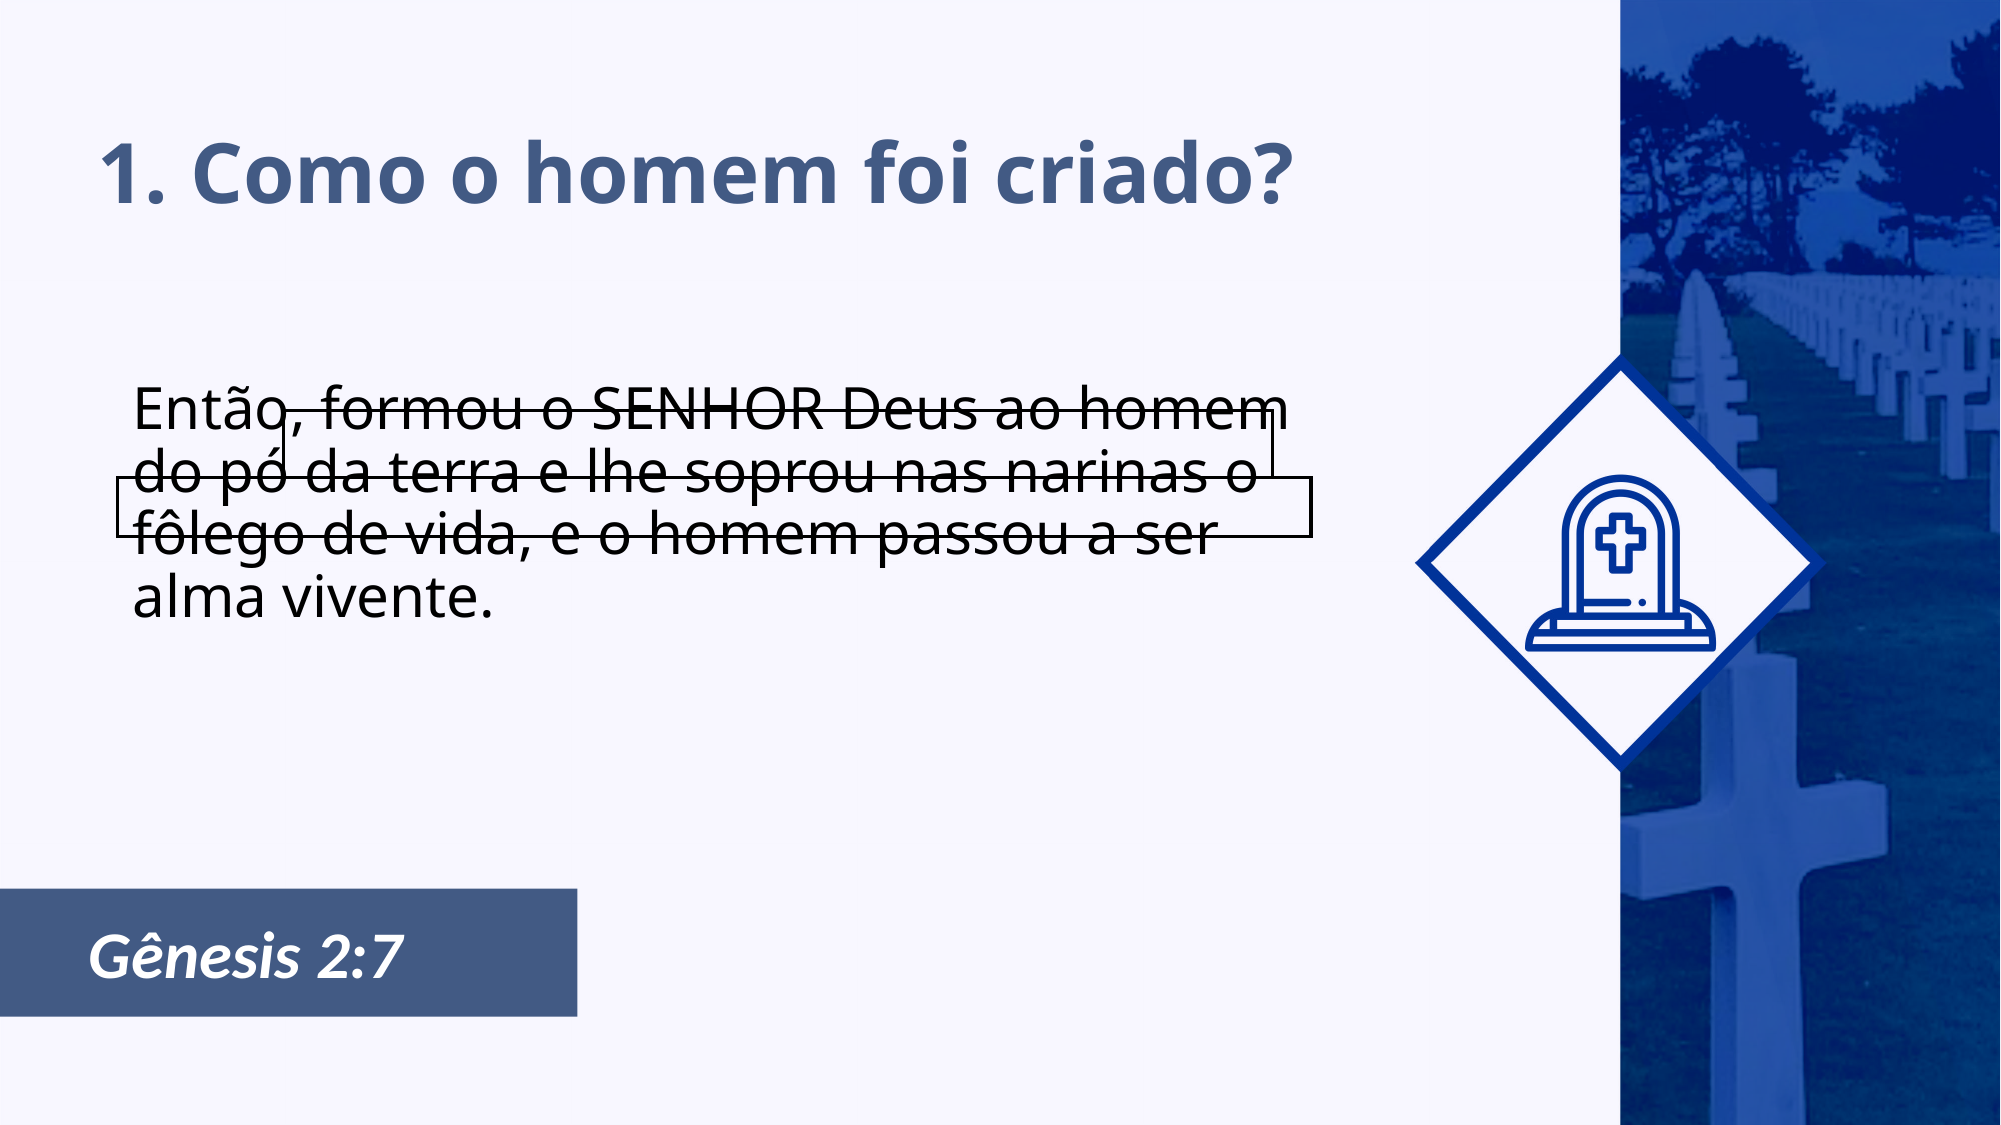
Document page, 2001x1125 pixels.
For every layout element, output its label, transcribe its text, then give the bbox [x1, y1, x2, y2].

text_box [116, 477, 1312, 537]
text_box [0, 888, 578, 1018]
picture [0, 0, 2001, 1125]
text_box Gênesis 2:7 [74, 904, 418, 1000]
title 1. Como o homem foi criado? [82, 67, 1593, 285]
list Então, formou o SENHOR Deus ao homem do pó da terra e lhe soprou nas narinas o fôlego de vida, e o homem passou a ser alma vivente. [117, 221, 1336, 788]
text_box [282, 409, 1273, 477]
